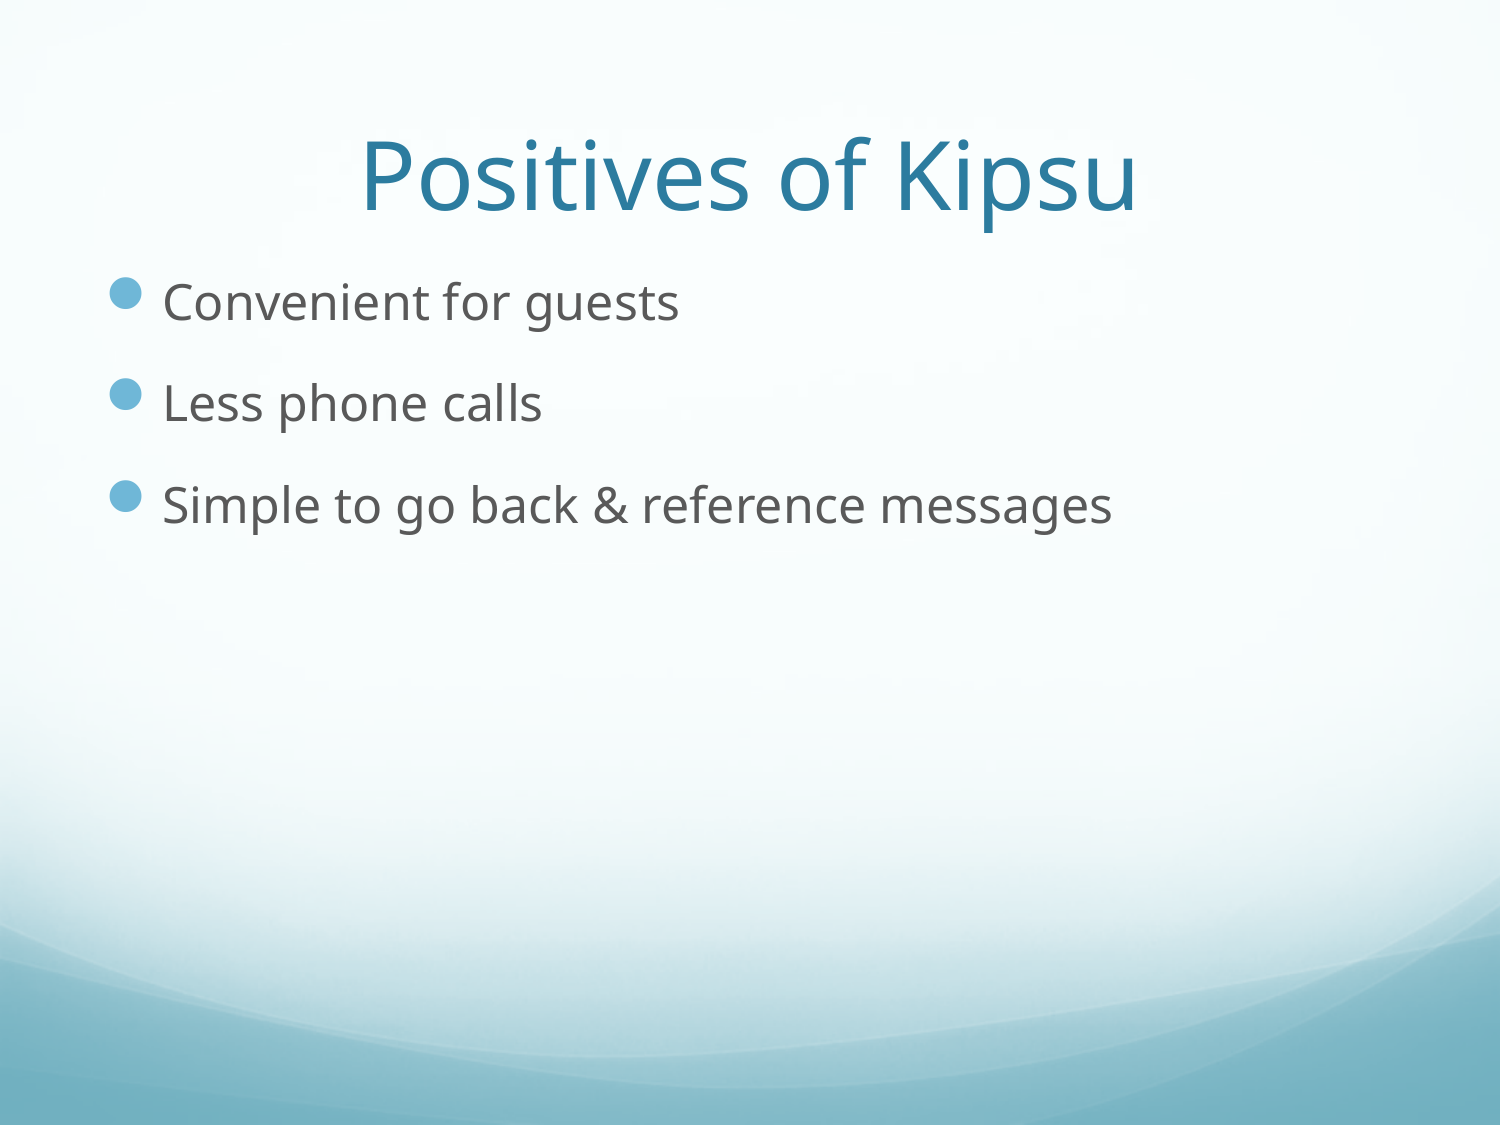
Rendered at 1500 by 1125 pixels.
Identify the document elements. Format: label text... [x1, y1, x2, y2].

list Convenient for guests Less phone calls Simple to go back & reference messages [90, 262, 1410, 975]
title Positives of Kipsu [90, 17, 1410, 237]
